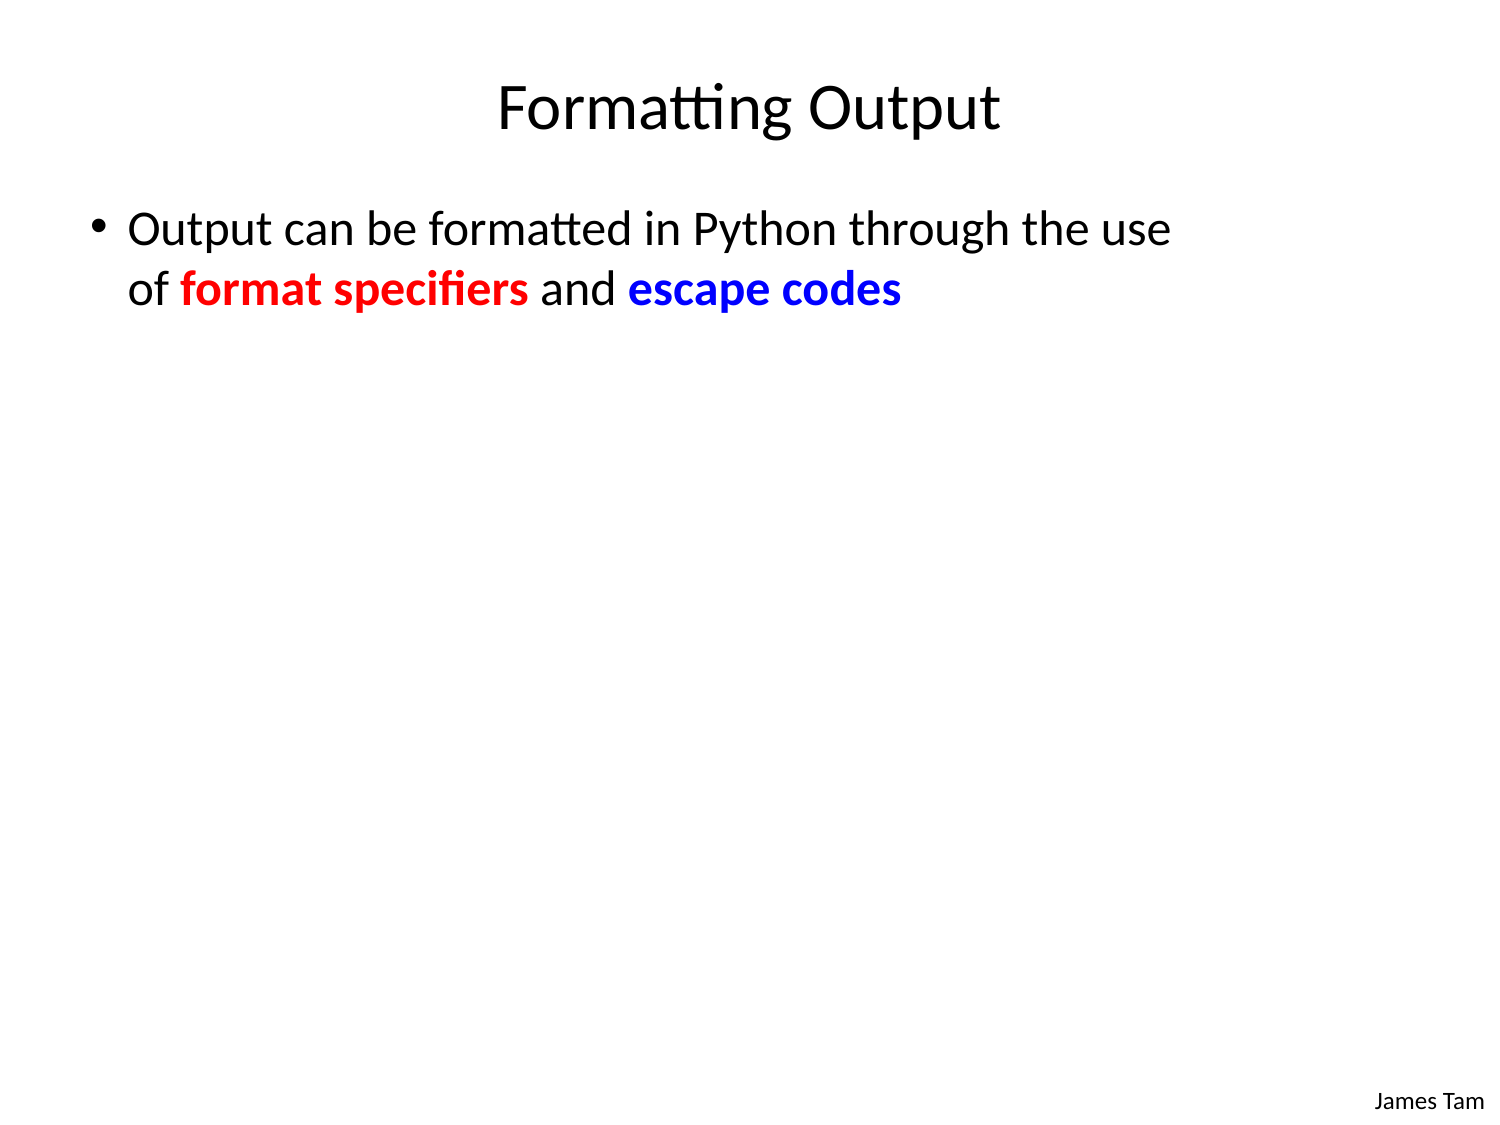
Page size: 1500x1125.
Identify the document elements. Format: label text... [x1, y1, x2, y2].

title Formatting Output [75, 42, 1425, 163]
list Output can be formatted in Python through the use of format specifiers and escape codes [75, 187, 1188, 1075]
